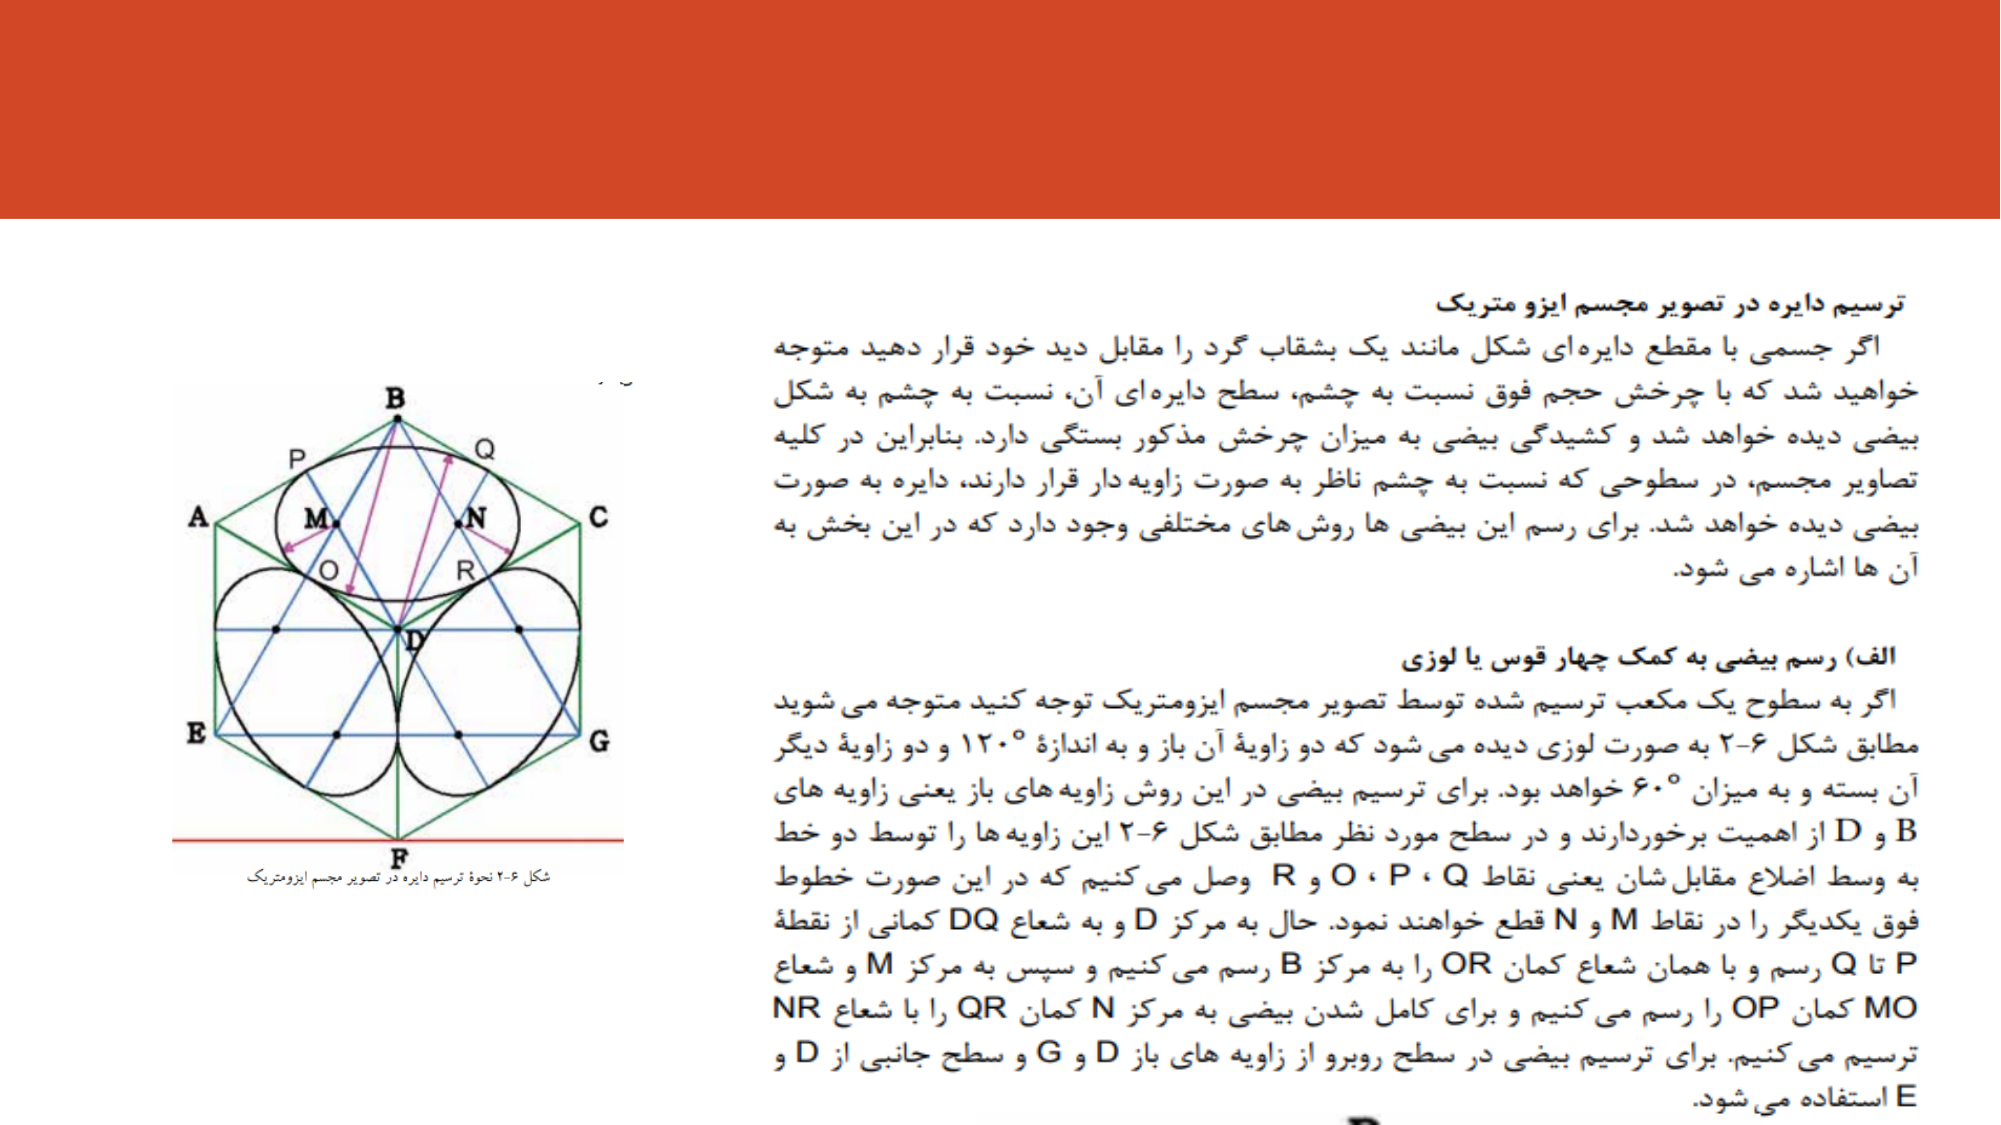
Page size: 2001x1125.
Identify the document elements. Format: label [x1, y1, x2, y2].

picture [67, 382, 722, 920]
picture [739, 221, 1921, 1125]
list [67, 257, 739, 994]
